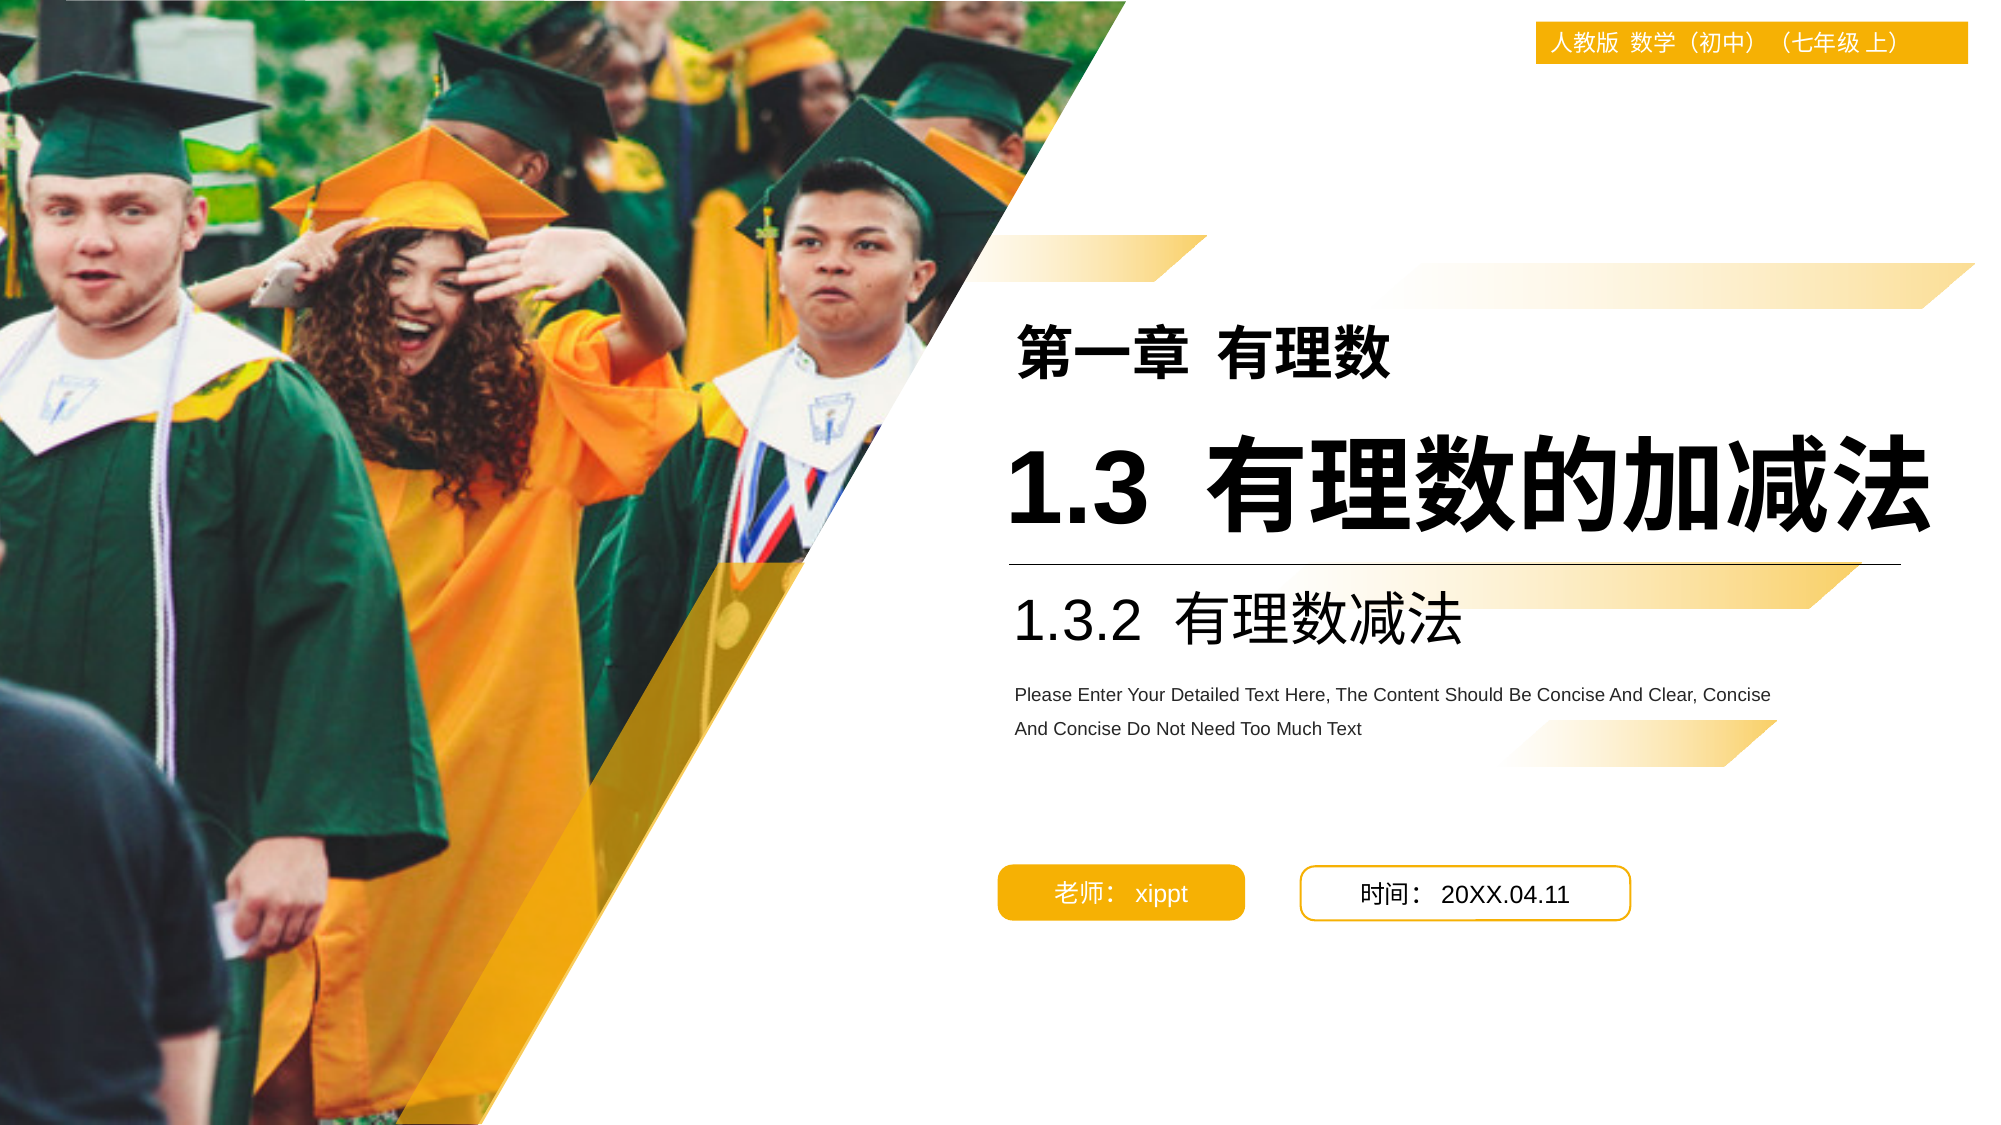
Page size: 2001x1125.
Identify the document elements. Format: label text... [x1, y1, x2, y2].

text_box 时间：20XX.04.11 [1299, 865, 1632, 922]
text_box [395, 562, 805, 1125]
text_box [991, 411, 2000, 661]
text_box [1367, 262, 1977, 311]
text_box 人教版 数学（初中）（七年级 上） [1536, 21, 1969, 64]
text_box 老师：xippt [997, 864, 1246, 921]
text_box [1492, 747, 1748, 768]
text_box 第一章 有理数 [1000, 308, 1407, 394]
text_box [0, 0, 1127, 1125]
text_box Please Enter Your Detailed Text Here, The Content Should Be Concise And Clear, Concise And Concise Do Not Need Too Much Text [999, 664, 1814, 747]
text_box [965, 234, 1210, 283]
